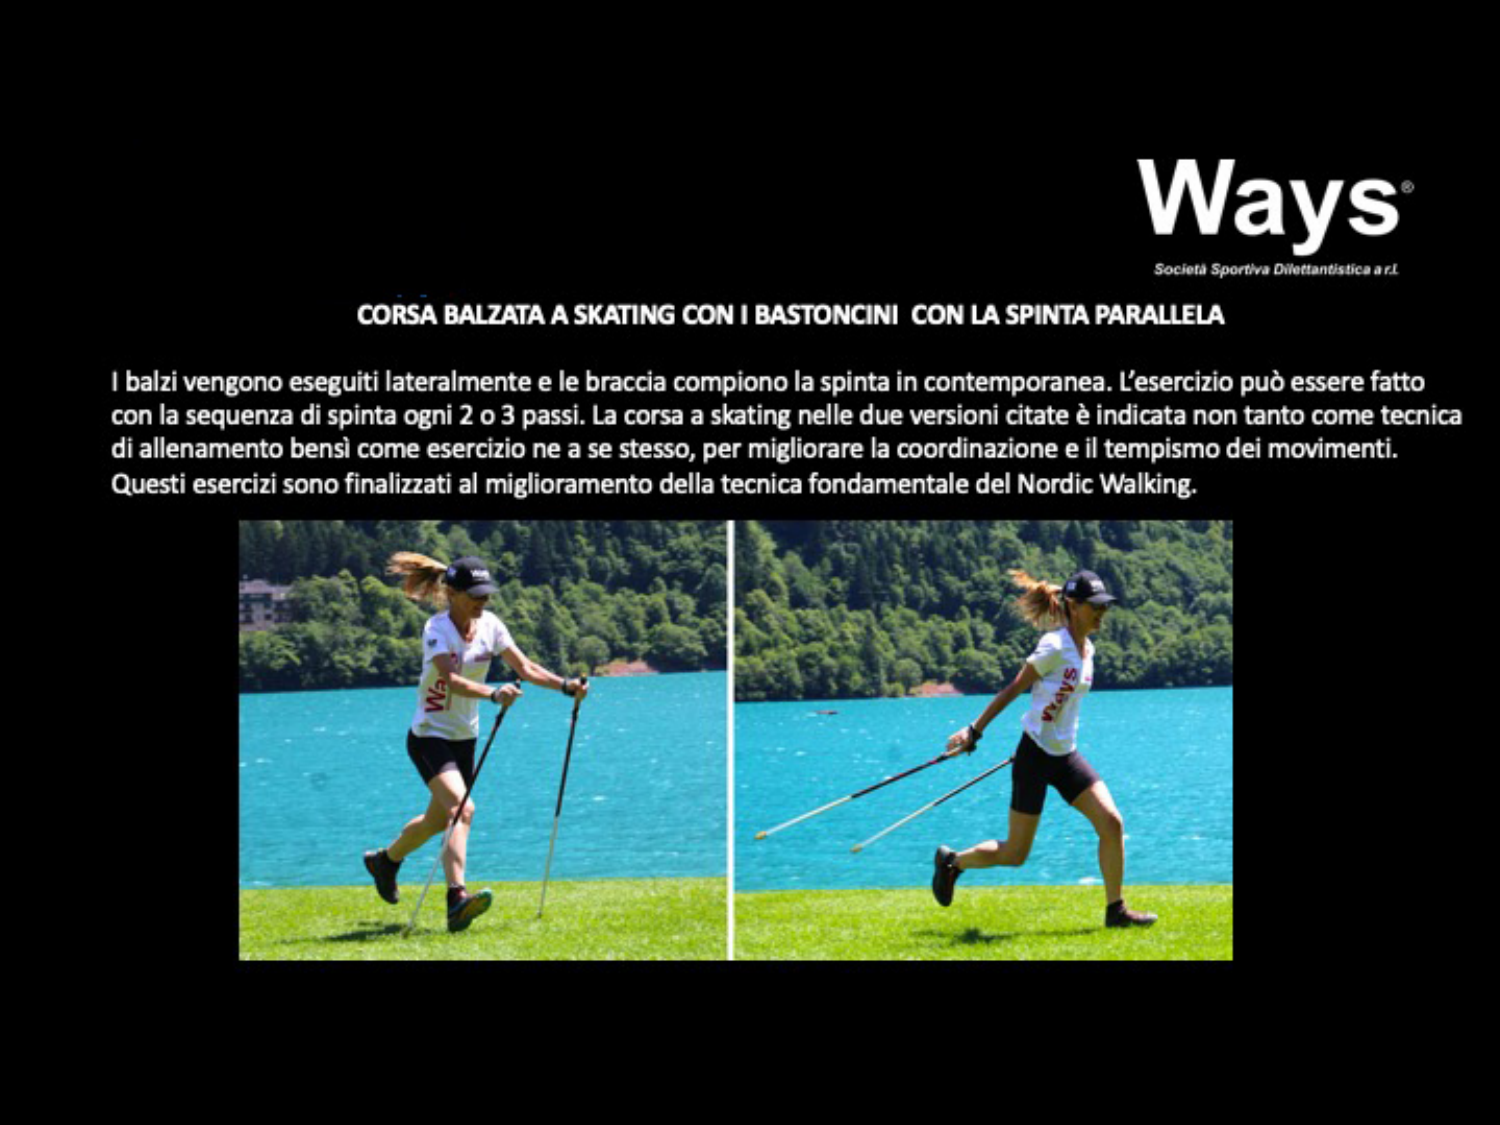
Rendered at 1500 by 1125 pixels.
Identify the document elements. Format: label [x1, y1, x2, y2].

picture [0, 139, 1500, 984]
